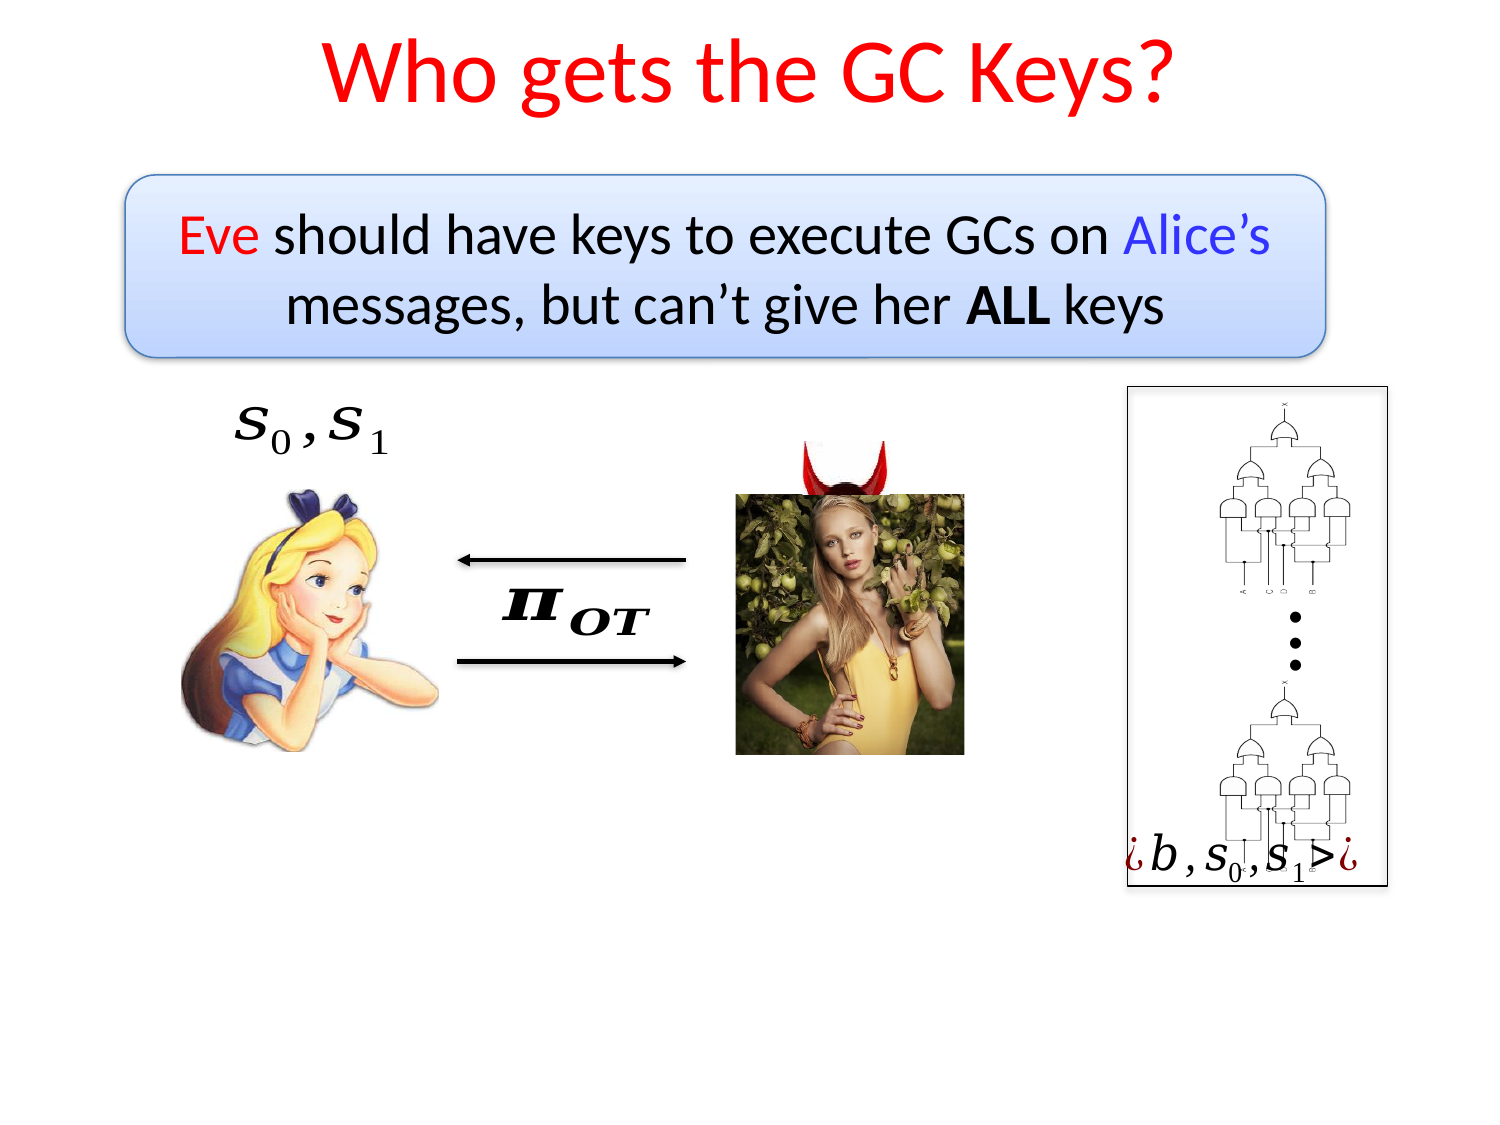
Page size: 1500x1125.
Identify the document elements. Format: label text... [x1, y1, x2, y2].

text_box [1115, 386, 1388, 887]
text_box Who gets the GC Keys? [0, 3, 1500, 191]
text_box Eve should have keys to execute GCs on Alice’s messages, but can’t give her ALL keys [124, 174, 1327, 359]
picture [181, 489, 439, 753]
picture [735, 441, 965, 755]
